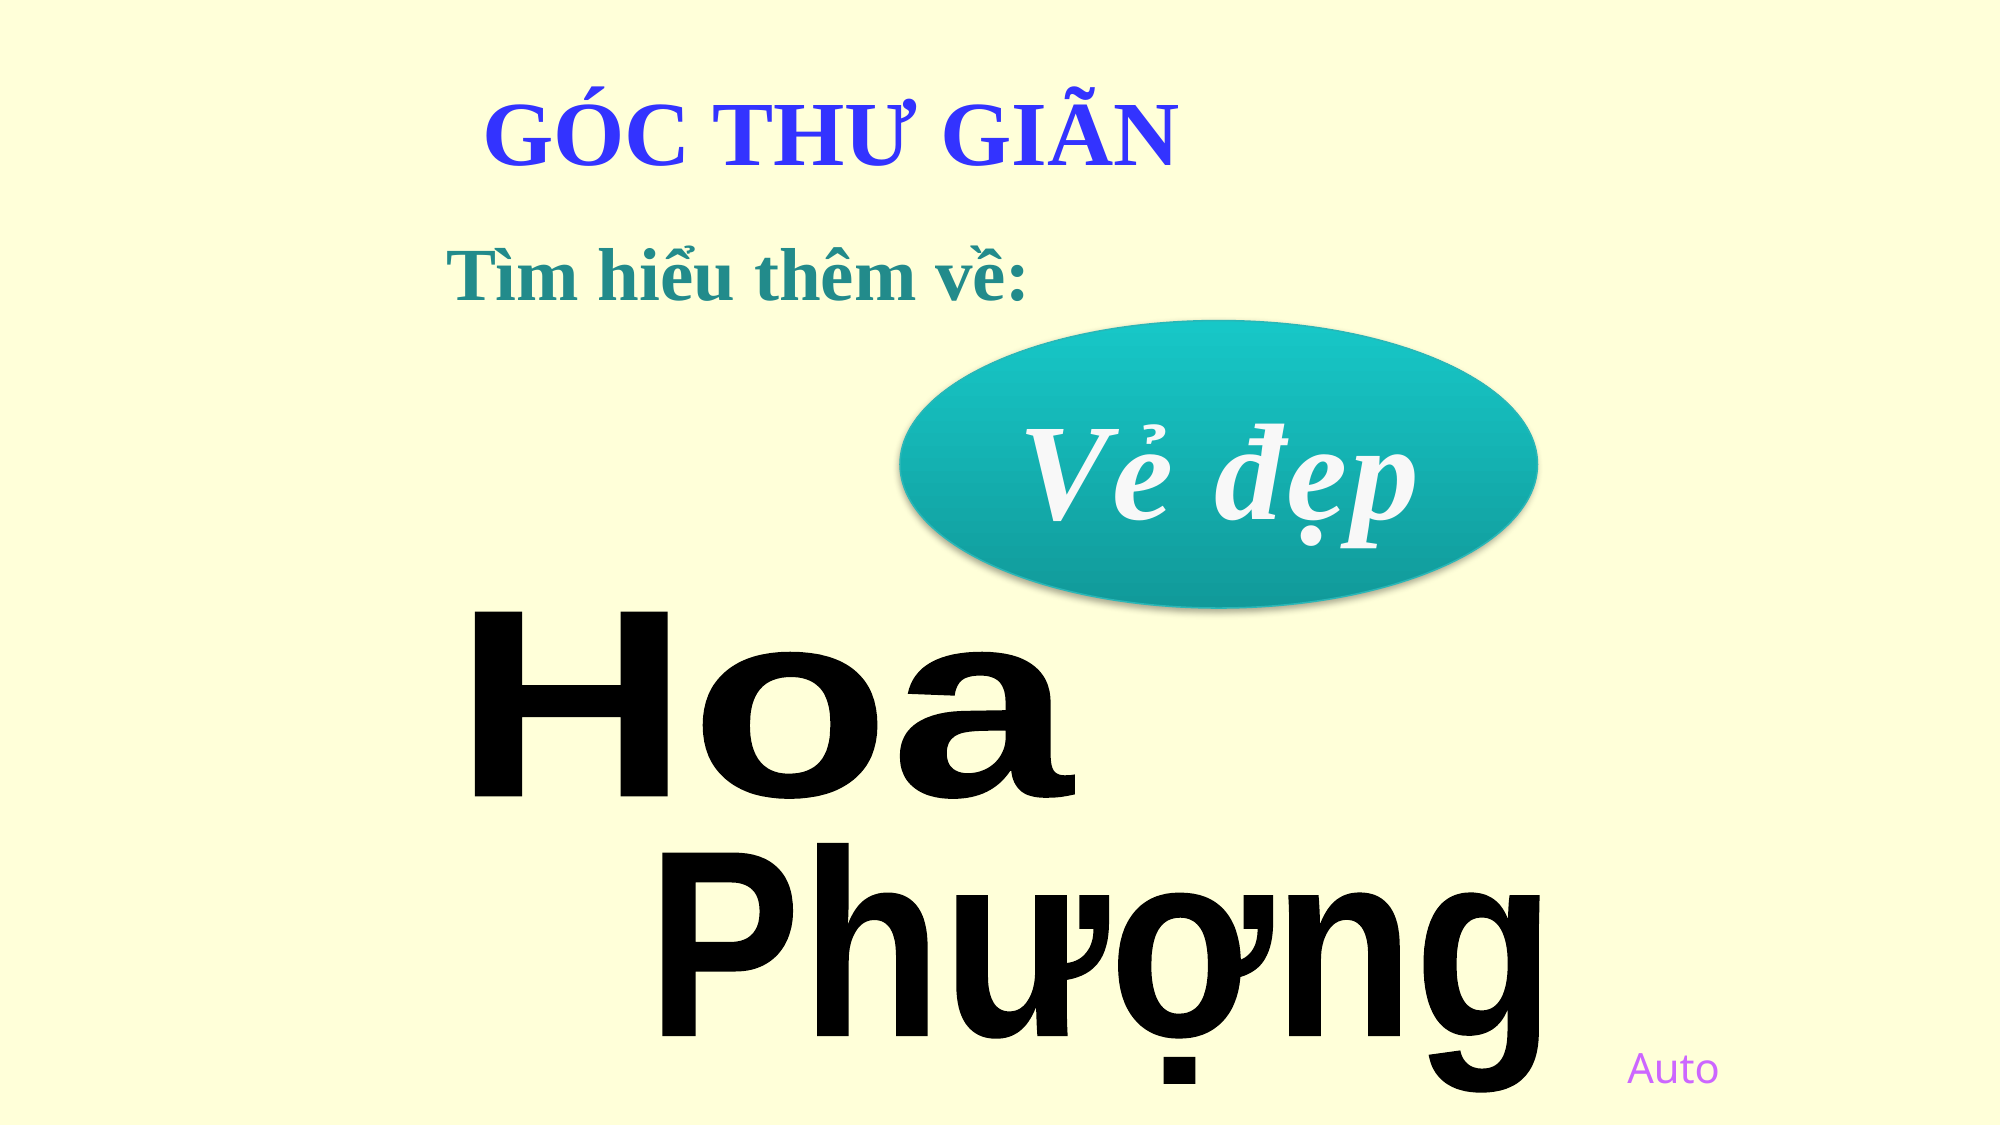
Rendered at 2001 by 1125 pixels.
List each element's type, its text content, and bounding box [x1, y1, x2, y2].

text_box Tìm hiểu thêm về: [374, 217, 1219, 323]
text_box Vẻ đẹp [899, 319, 1539, 609]
text_box [587, 843, 817, 904]
text_box [849, 843, 1338, 904]
text_box GÓC THƯ GIÃN [443, 60, 1219, 198]
text_box Auto [1612, 1034, 1738, 1100]
text_box [818, 843, 848, 904]
